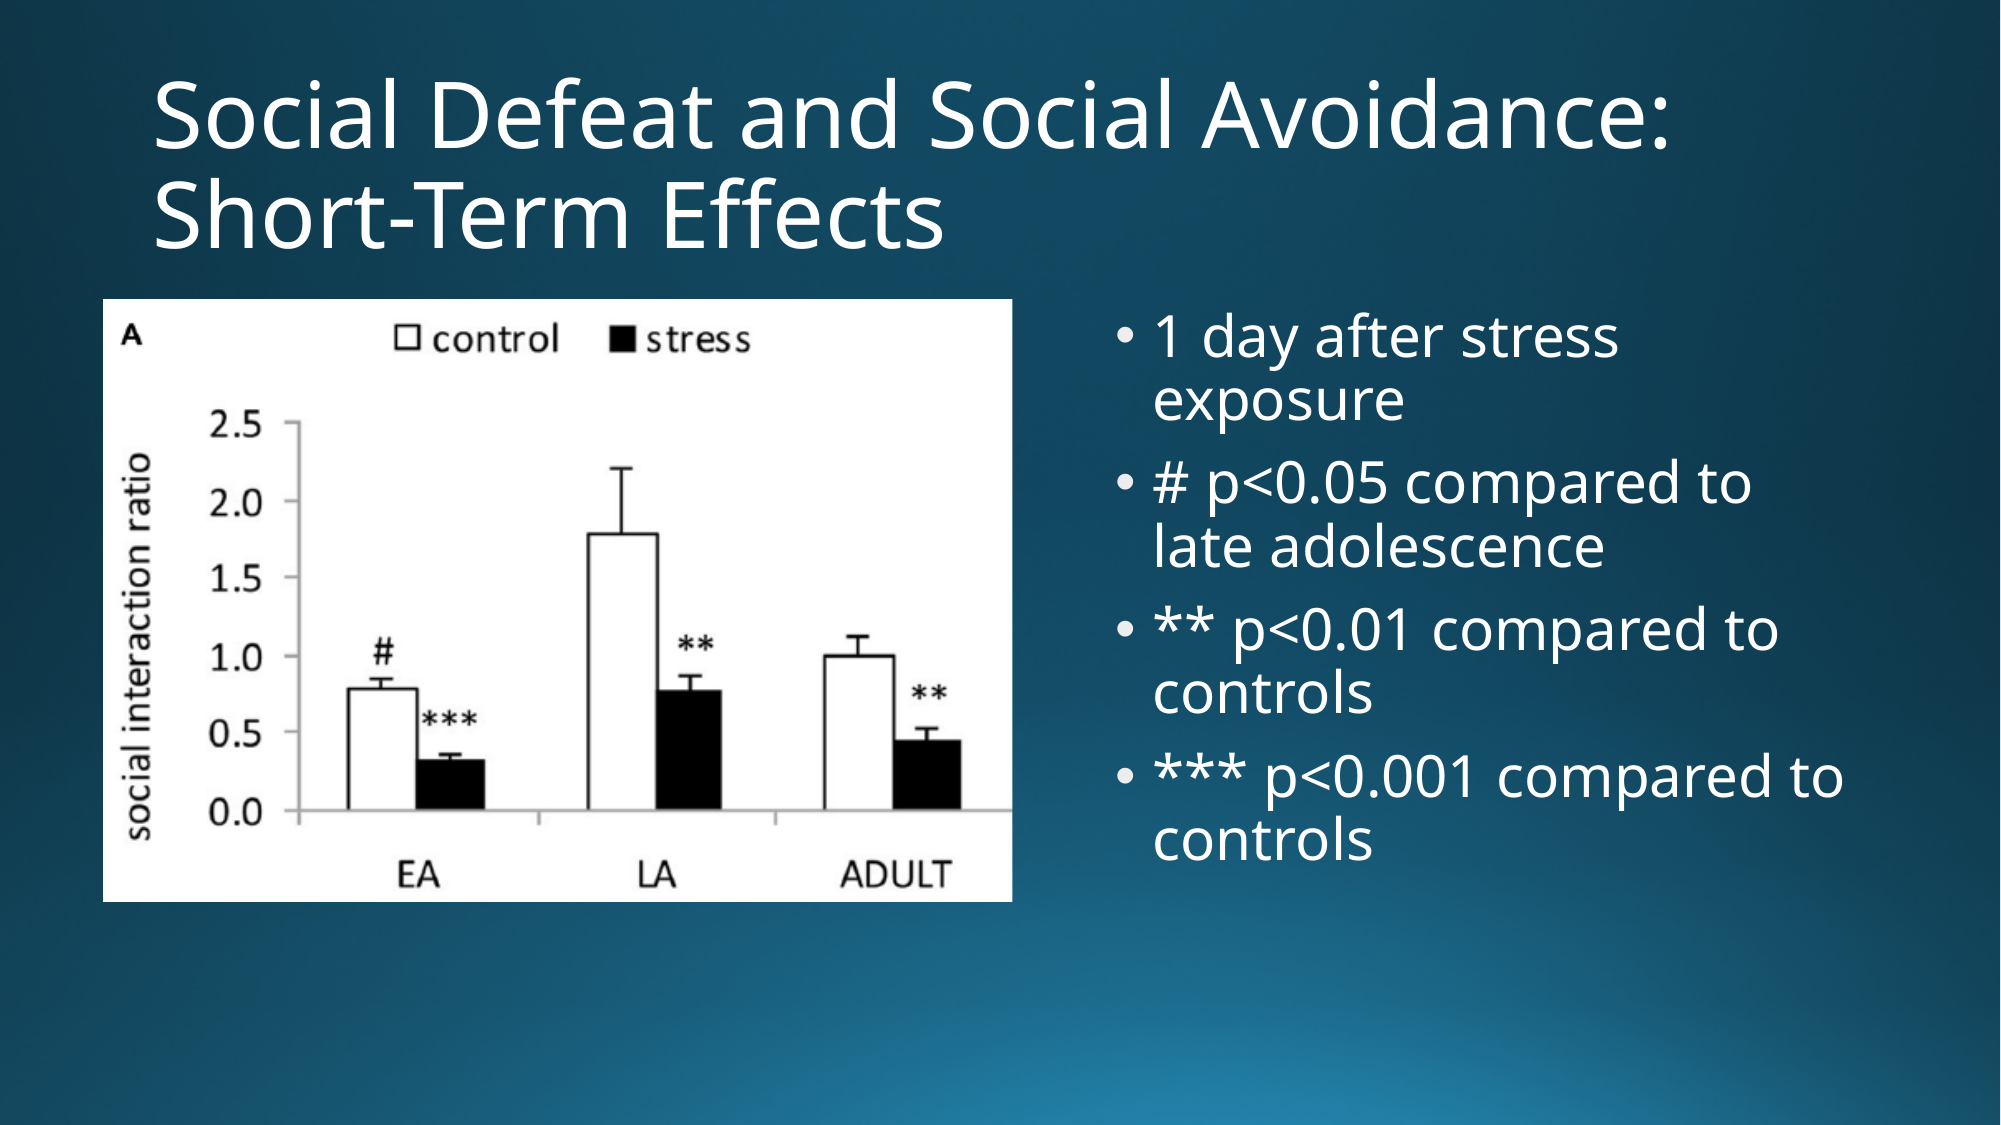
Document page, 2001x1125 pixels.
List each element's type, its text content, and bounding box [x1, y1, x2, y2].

list 1 day after stress exposure # p<0.05 compared to late adolescence ** p<0.01 compared to controls *** p<0.001 compared to controls [1100, 299, 1863, 1014]
picture [0, 0, 2001, 1125]
title Social Defeat and Social Avoidance: Short-Term Effects [137, 59, 1863, 278]
